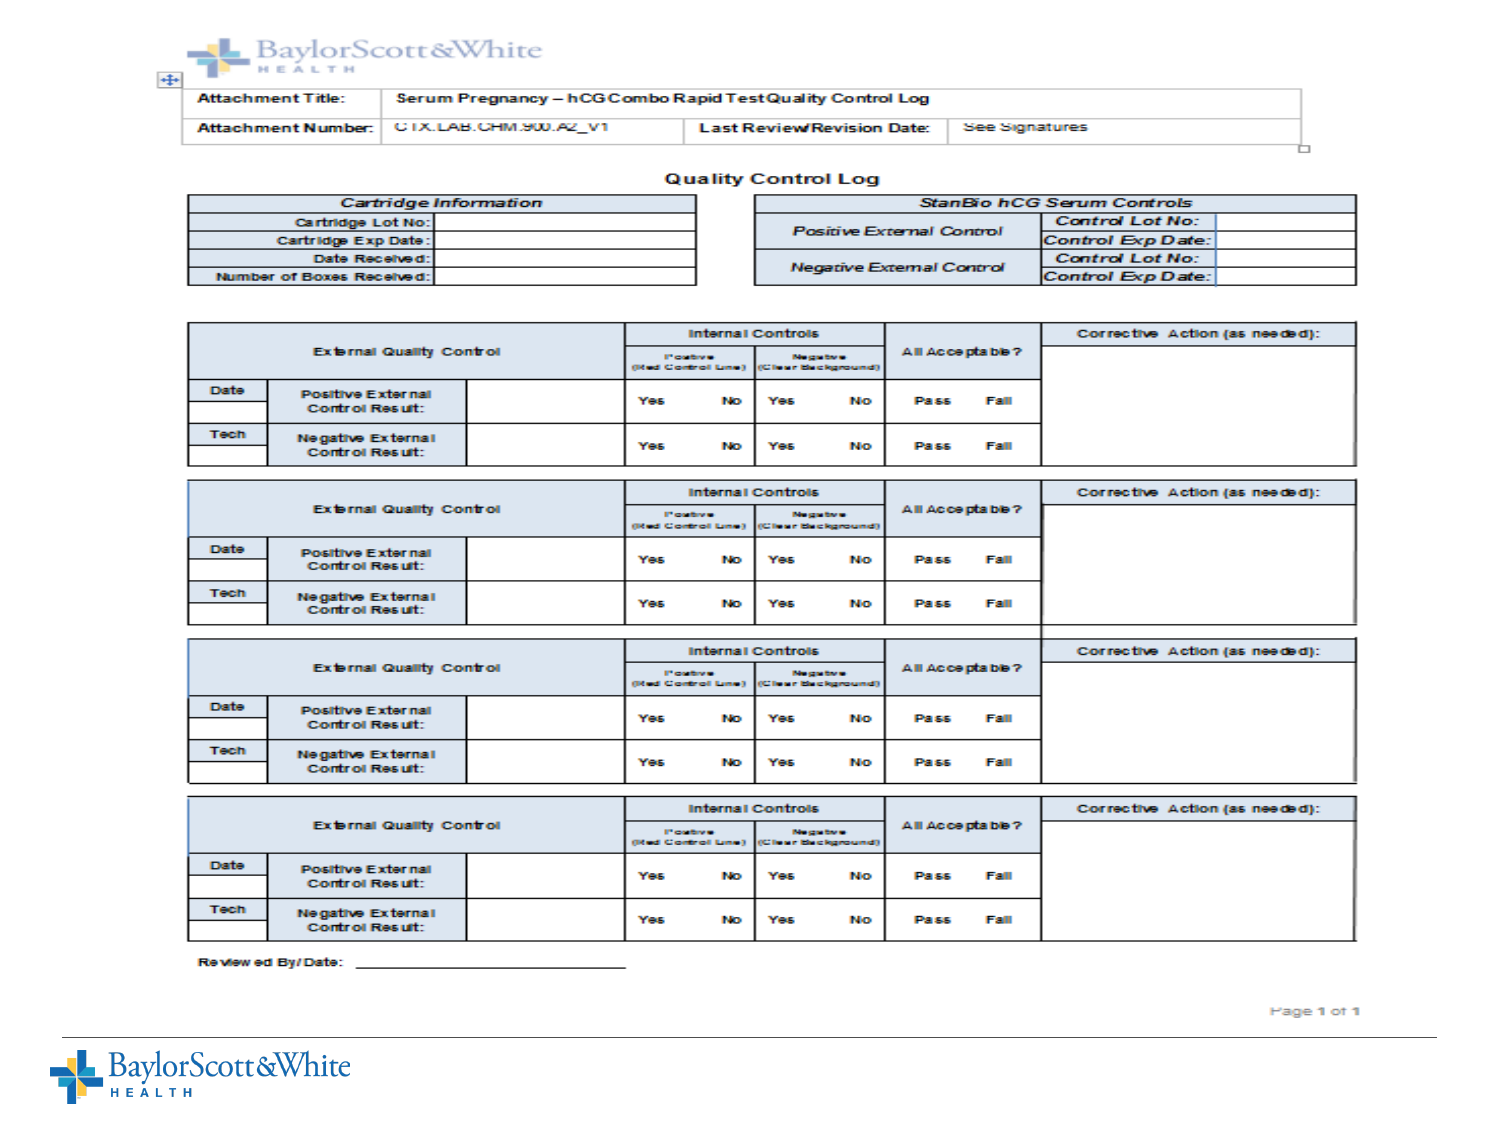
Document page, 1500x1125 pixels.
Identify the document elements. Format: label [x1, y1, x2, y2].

picture [137, 24, 1388, 1027]
